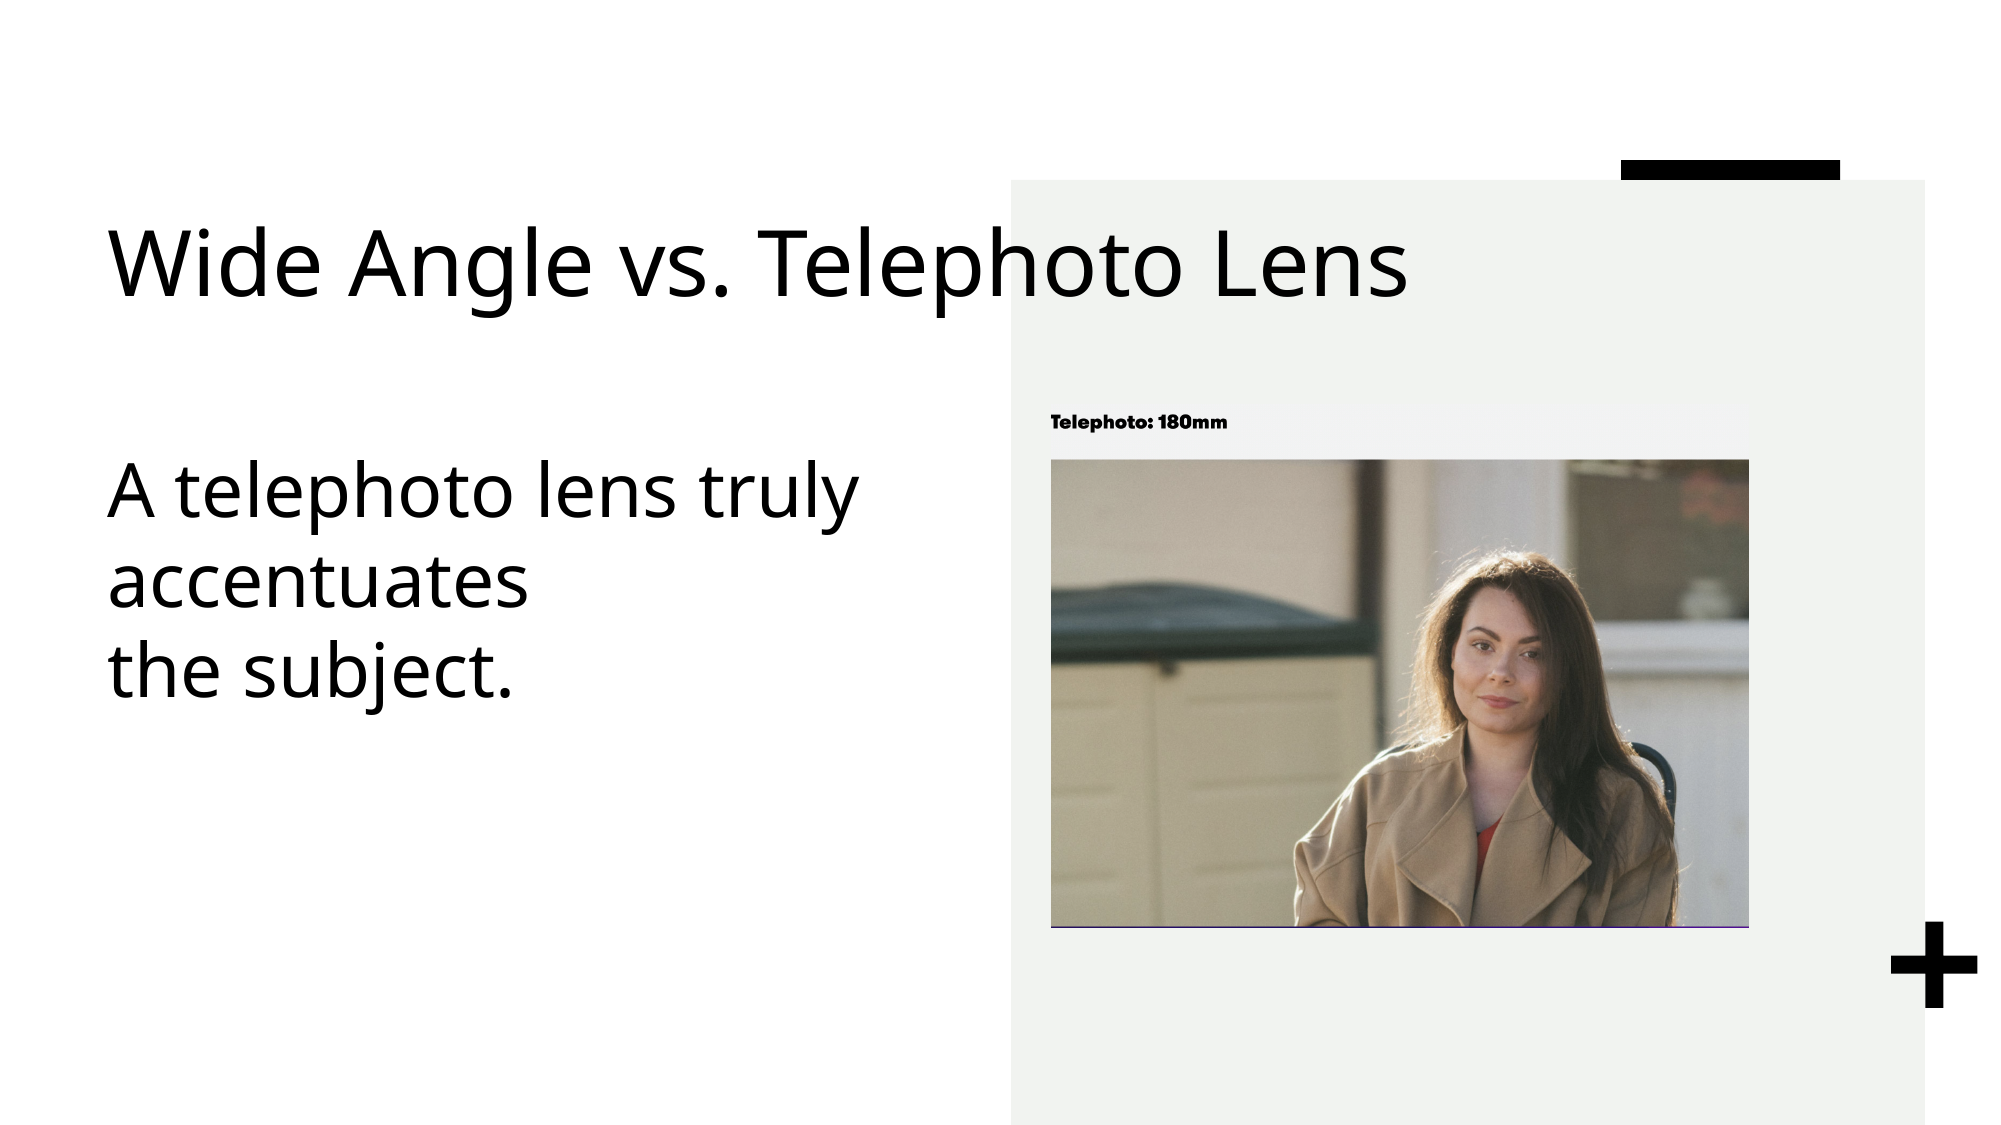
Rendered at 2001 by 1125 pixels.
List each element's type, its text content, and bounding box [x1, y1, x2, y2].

title Wide Angle vs. Telephoto Lens [92, 197, 1449, 434]
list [1050, 404, 1749, 928]
text_box A telephoto lens truly accentuates the subject. [92, 434, 1050, 720]
